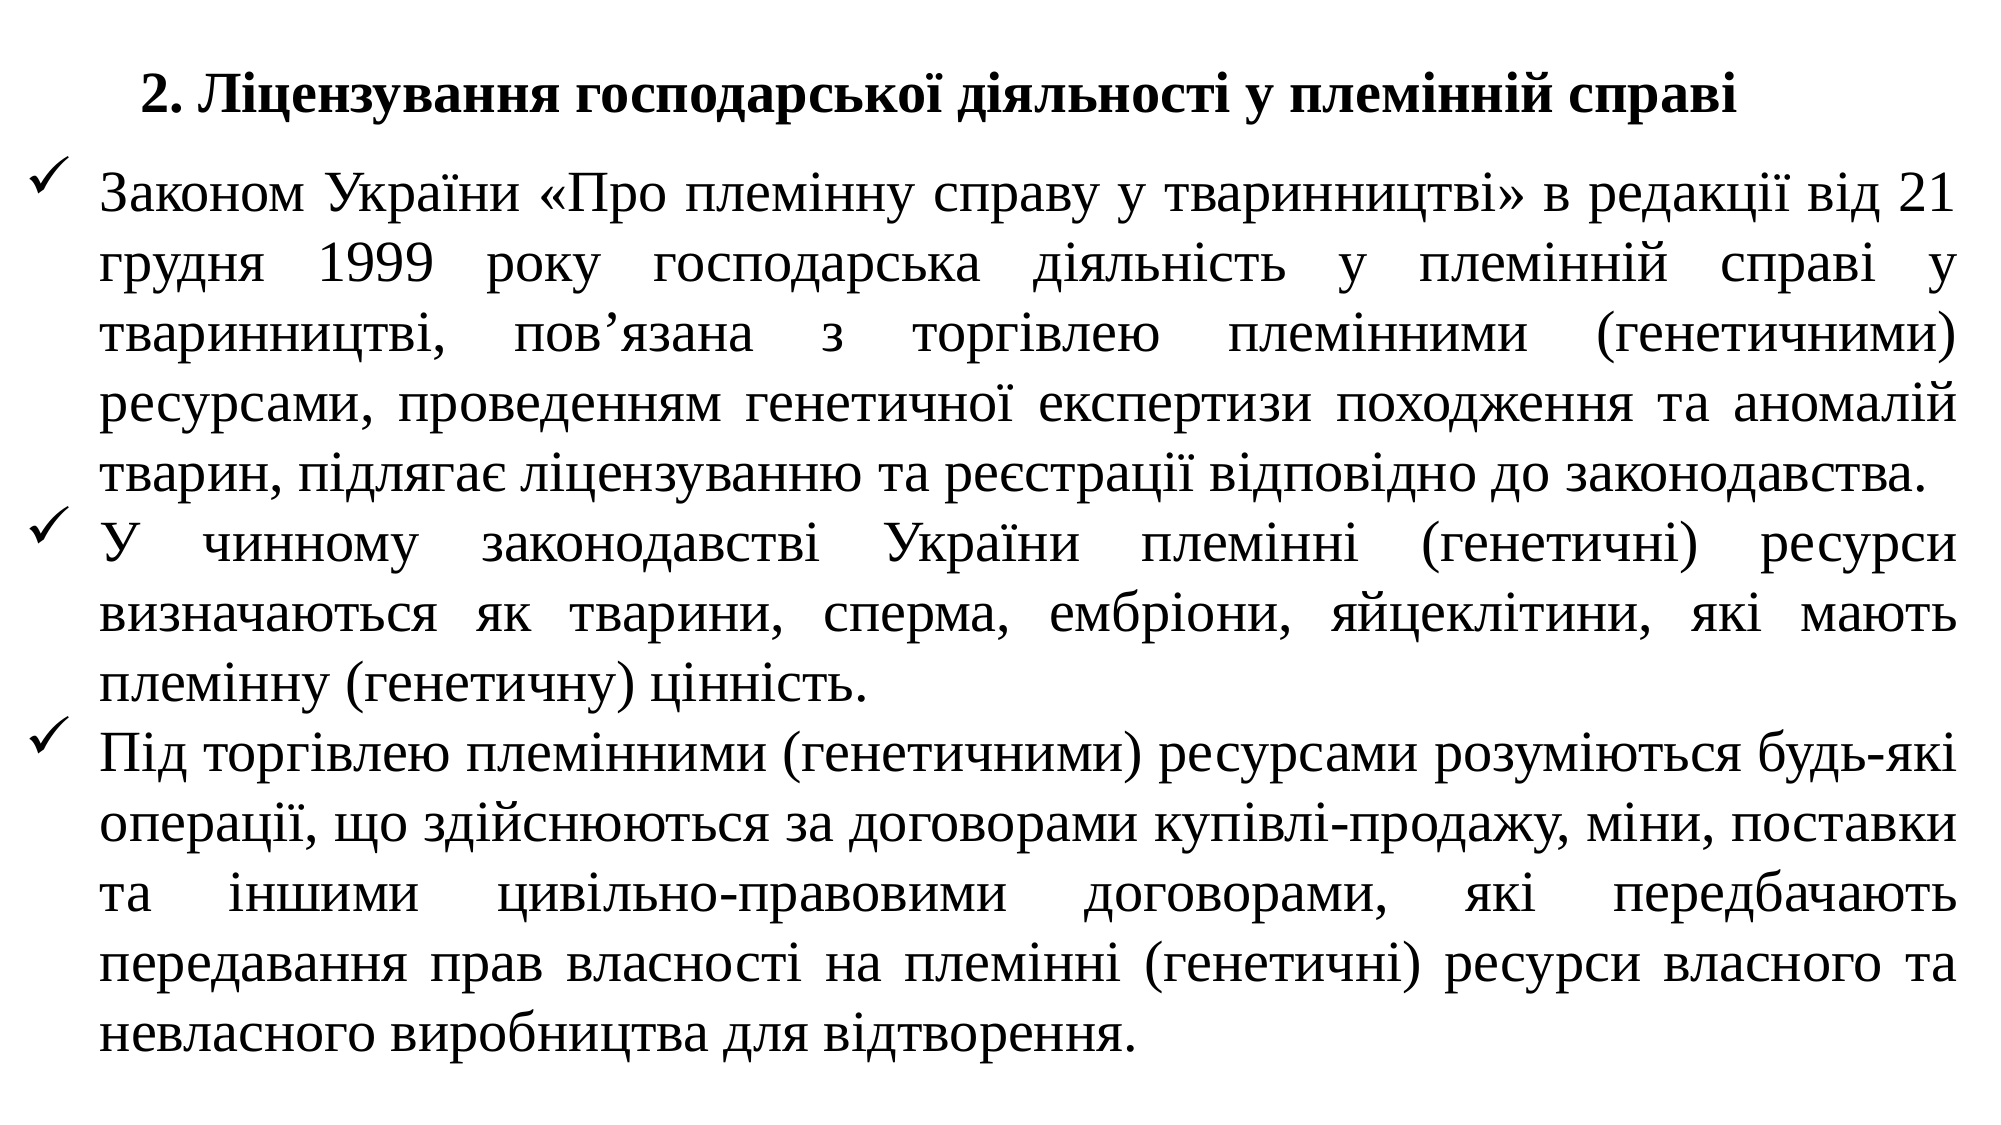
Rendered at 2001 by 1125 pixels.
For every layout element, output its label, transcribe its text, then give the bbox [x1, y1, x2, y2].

text_box Законом України «Про племінну справу у тваринництві» в редакції від 21 грудня 1999 року господарська діяльність у племінній справі у тваринництві, пов’язана з торгівлею племінними (генетичними) ресурсами, проведенням генетичної експертизи походження та аномалій тварин, підлягає ліцензуванню та реєстрації відповідно до законодавства. У чинному законодавстві України племінні (генетичні) ресурси визначаються як тварини, сперма, ембріони, яйцеклітини, які мають племінну (генетичну) цінність. Під торгівлею племінними (генетичними) ресурсами розуміються будь-які операції, що здійснюються за договорами купівлі-продажу, міни, поставки та іншими цивільно-правовими договорами, які передбачають передавання прав власності на племінні (генетичні) ресурси власного та невласного виробництва для відтворення. [10, 145, 1974, 1071]
text_box 2. Ліцензування господарської діяльності у племінній справі [125, 82, 1818, 145]
